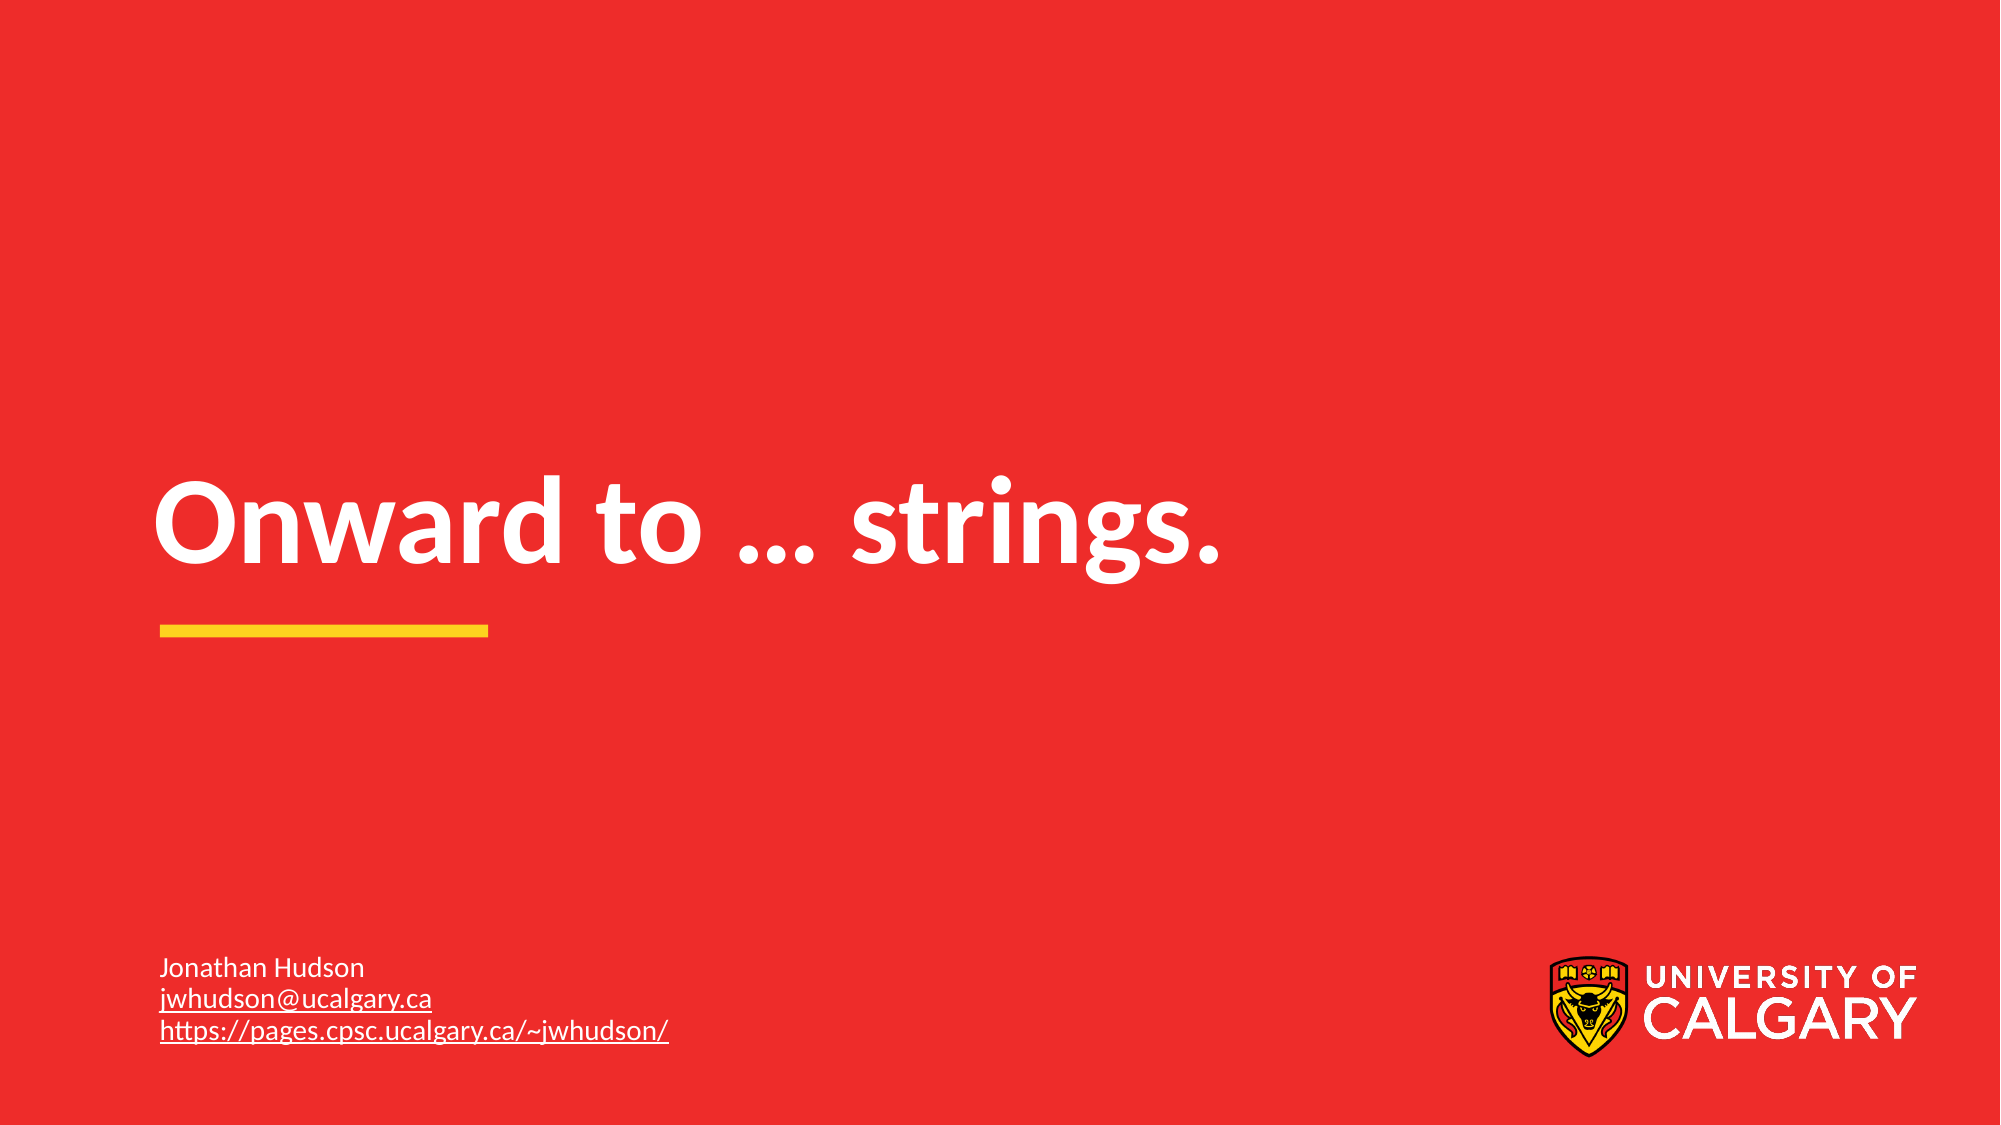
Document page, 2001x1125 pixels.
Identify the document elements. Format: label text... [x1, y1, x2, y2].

list Jonathan Hudson jwhudson@ucalgary.ca https://pages.cpsc.ucalgary.ca/~jwhudson/ [144, 898, 1366, 1055]
picture [1508, 924, 1958, 1080]
title Onward to … strings. [138, 160, 1639, 598]
